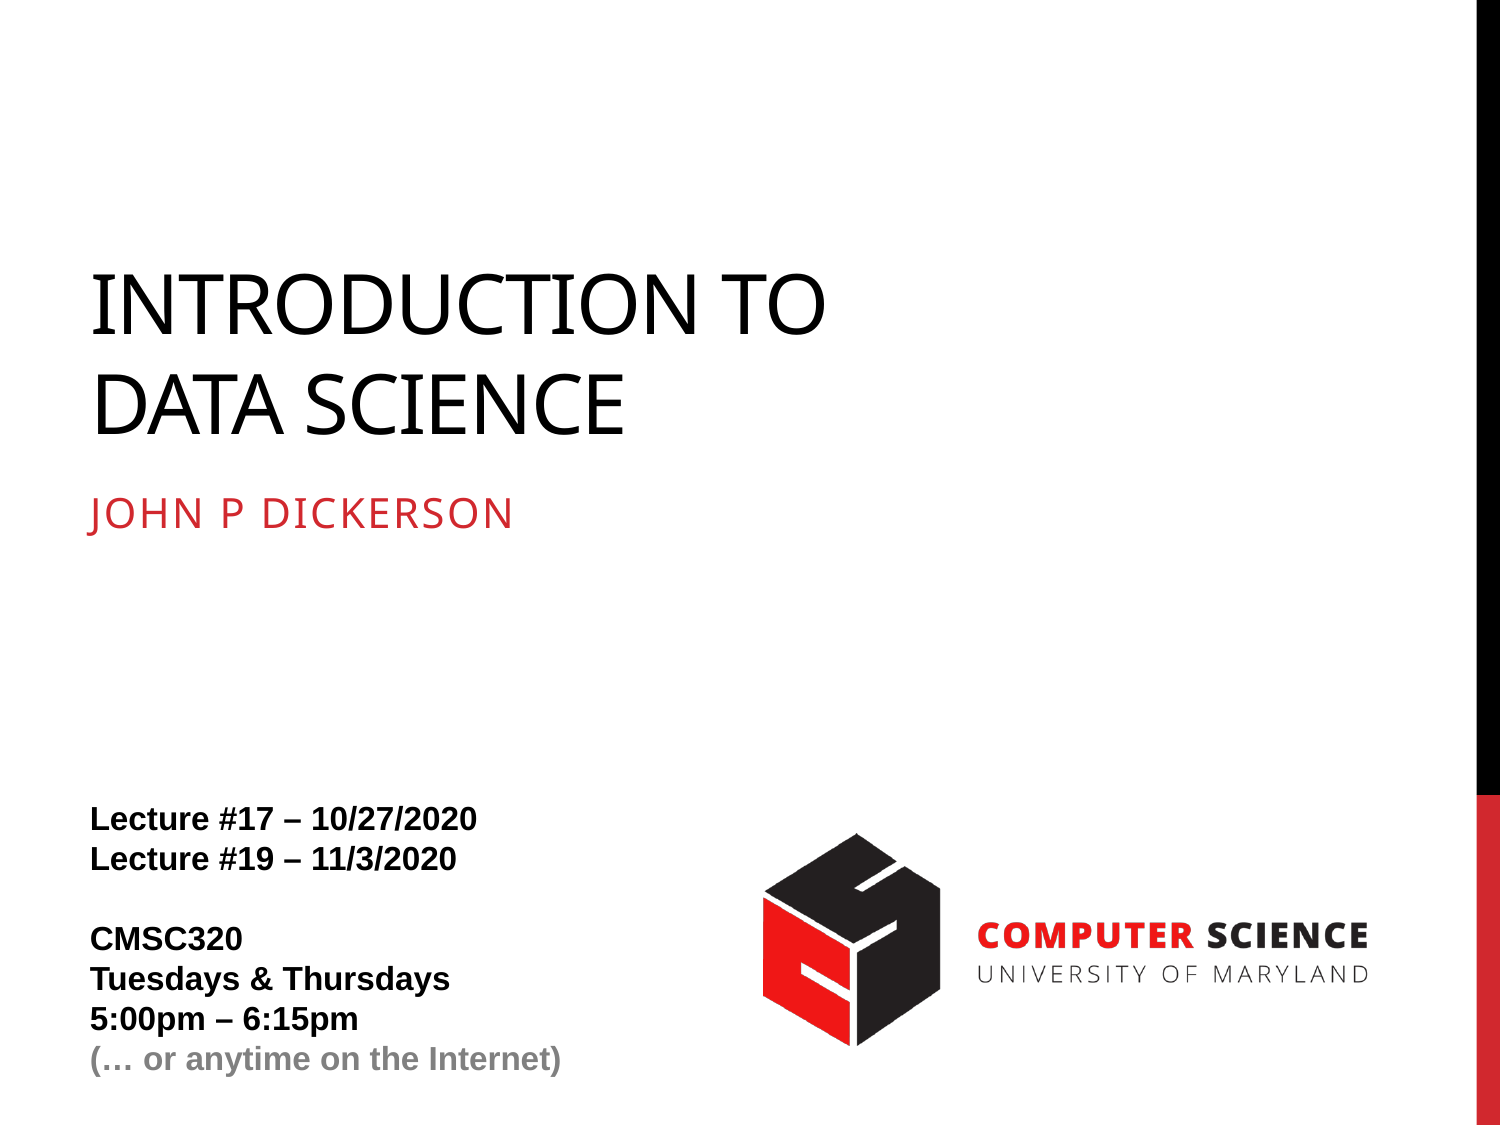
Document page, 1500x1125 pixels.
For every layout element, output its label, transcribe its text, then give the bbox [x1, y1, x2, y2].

text_box Lecture #17 – 10/27/2020 Lecture #19 – 11/3/2020 CMSC320 Tuesdays & Thursdays 5:00pm – 6:15pm (… or anytime on the Internet) [74, 789, 613, 1085]
subtitle John P Dickerson [75, 479, 1200, 630]
picture [763, 832, 1375, 1047]
title Introduction to Data Science [75, 40, 1350, 662]
